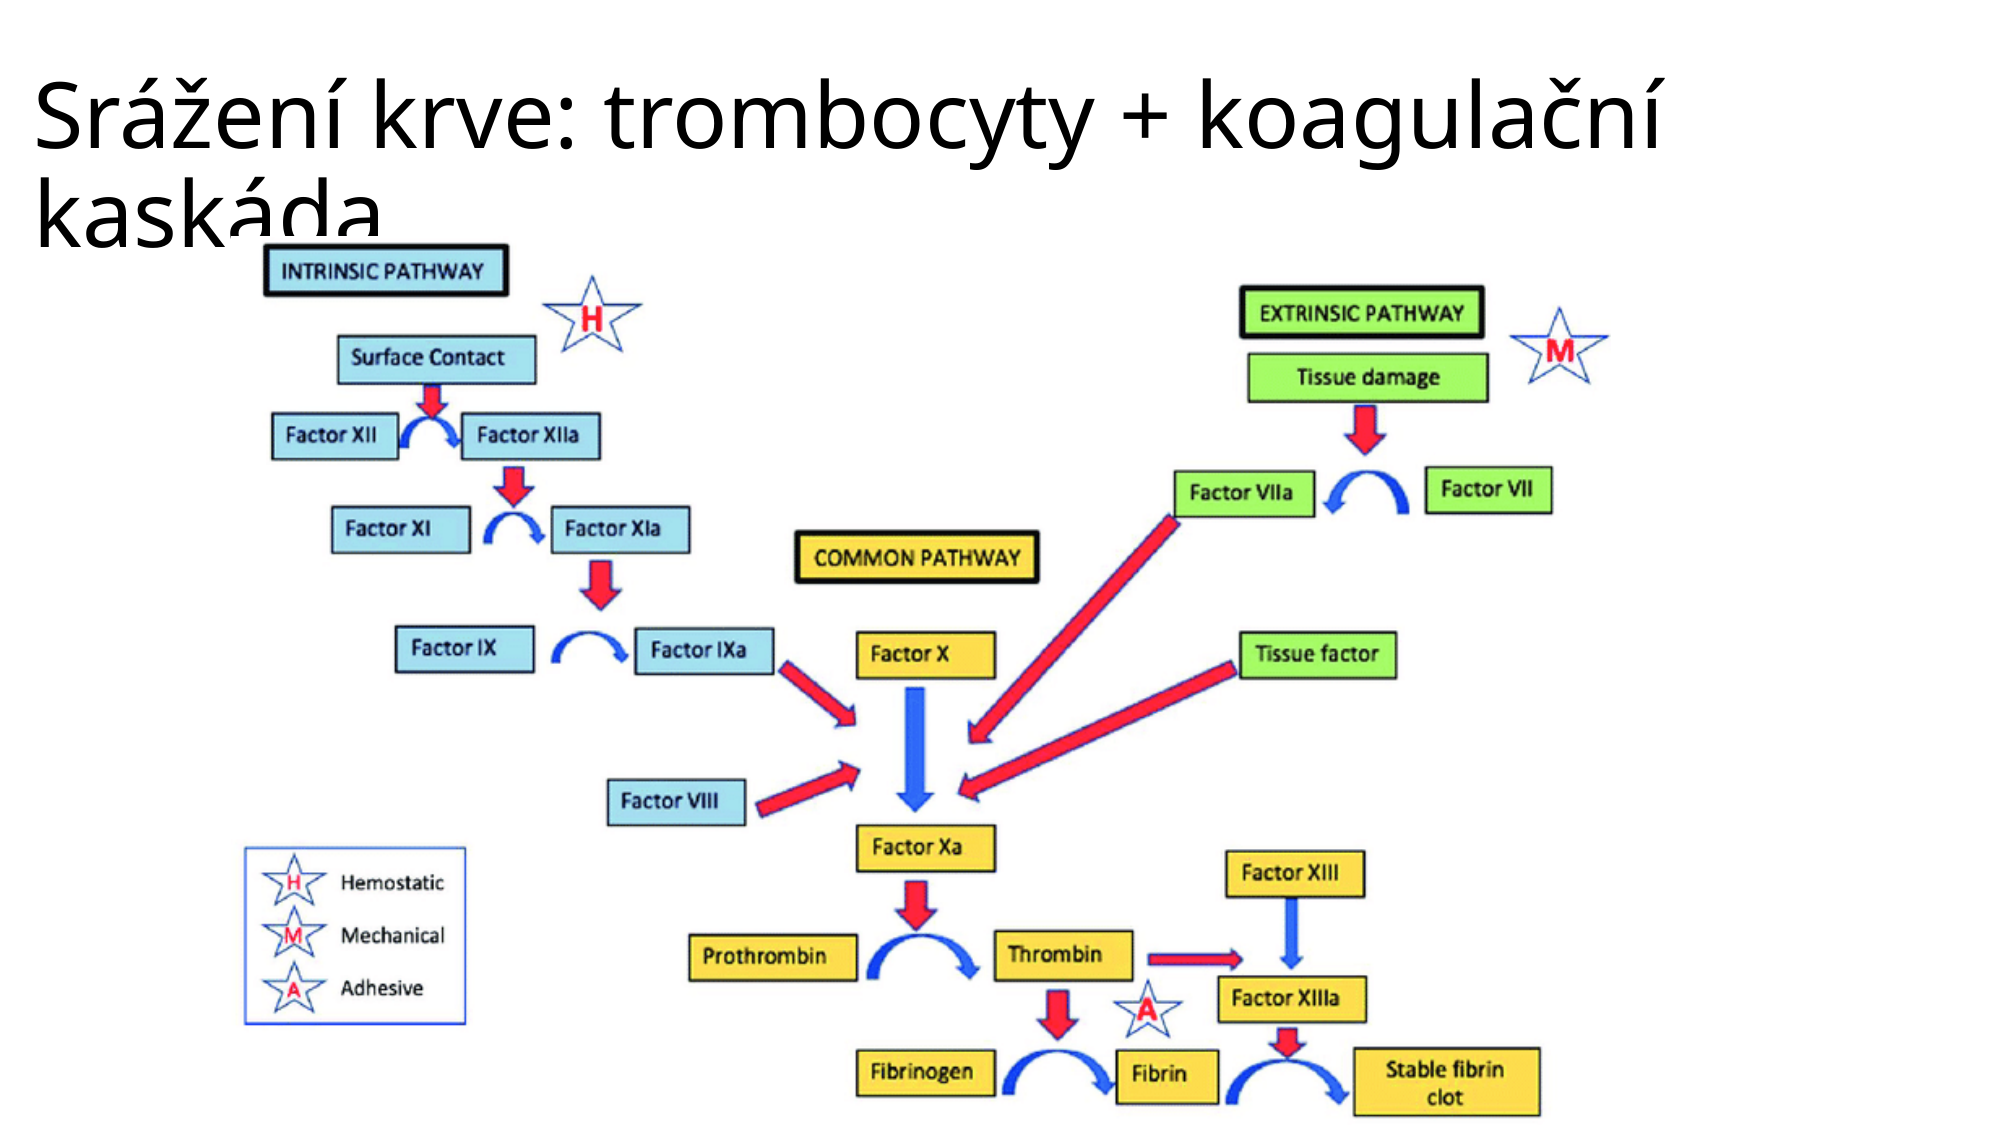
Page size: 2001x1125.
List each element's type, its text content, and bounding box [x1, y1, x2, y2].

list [231, 236, 1611, 1125]
title Srážení krve: trombocyty + koagulační kaskáda [18, 59, 1982, 278]
